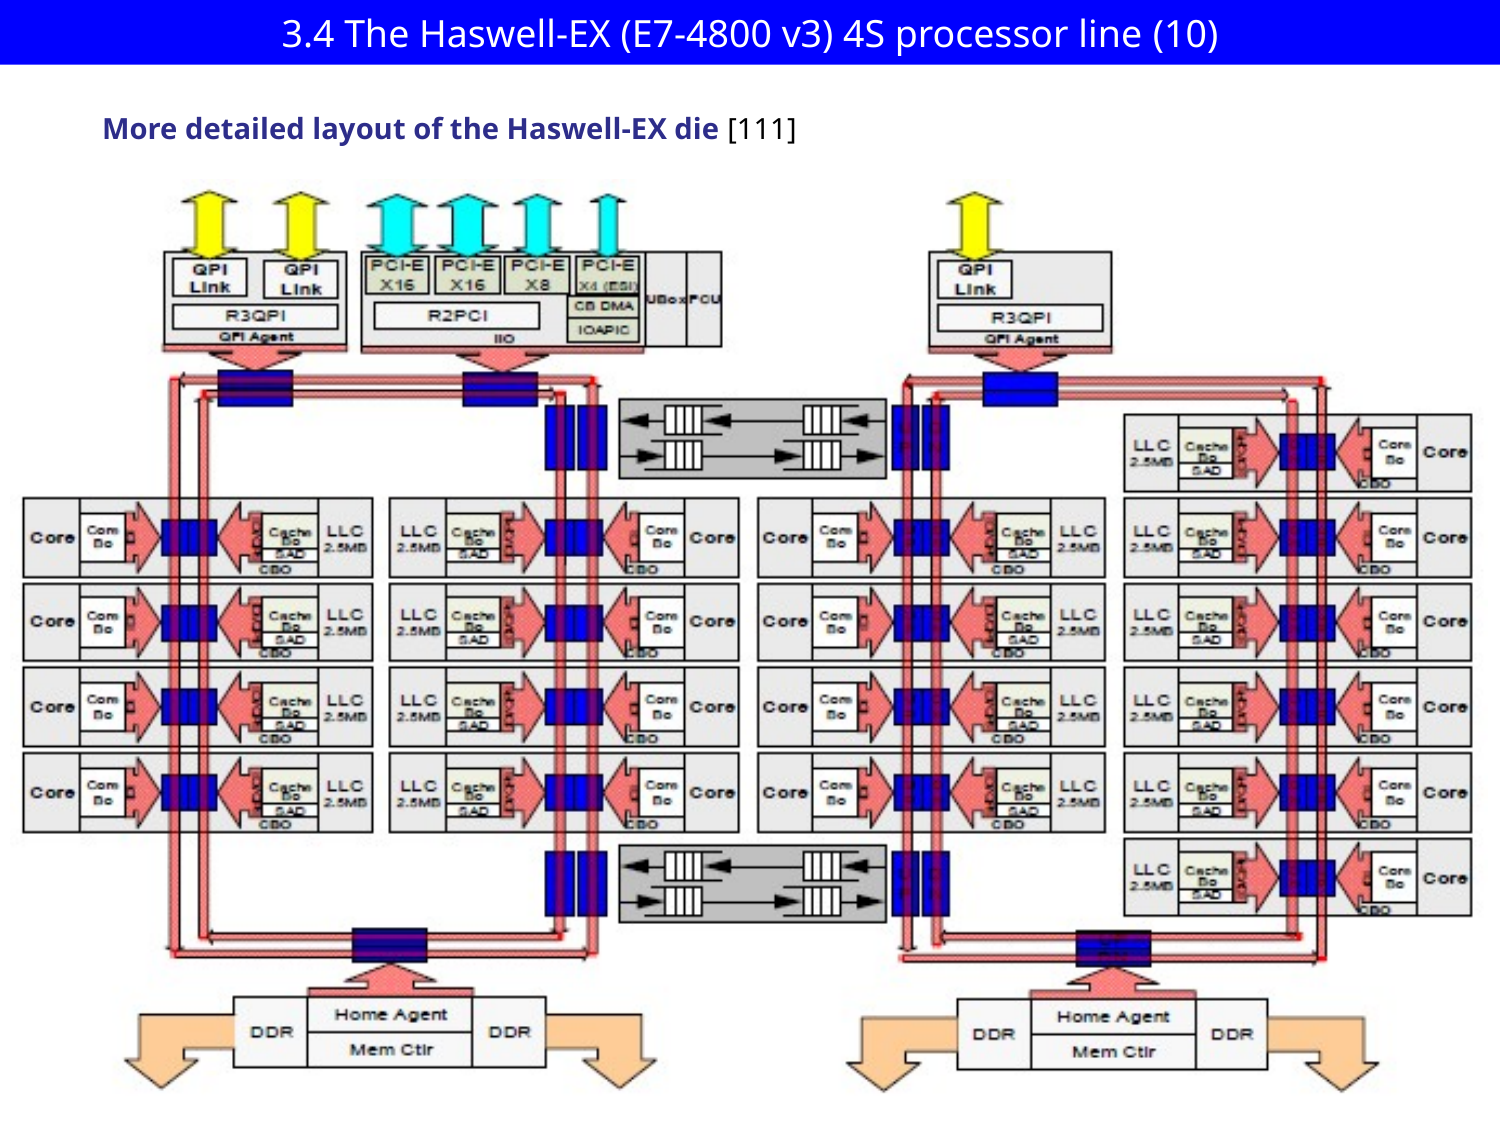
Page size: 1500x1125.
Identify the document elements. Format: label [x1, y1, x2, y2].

picture [10, 178, 1488, 1103]
text_box [87, 102, 812, 153]
title [0, 0, 1500, 65]
